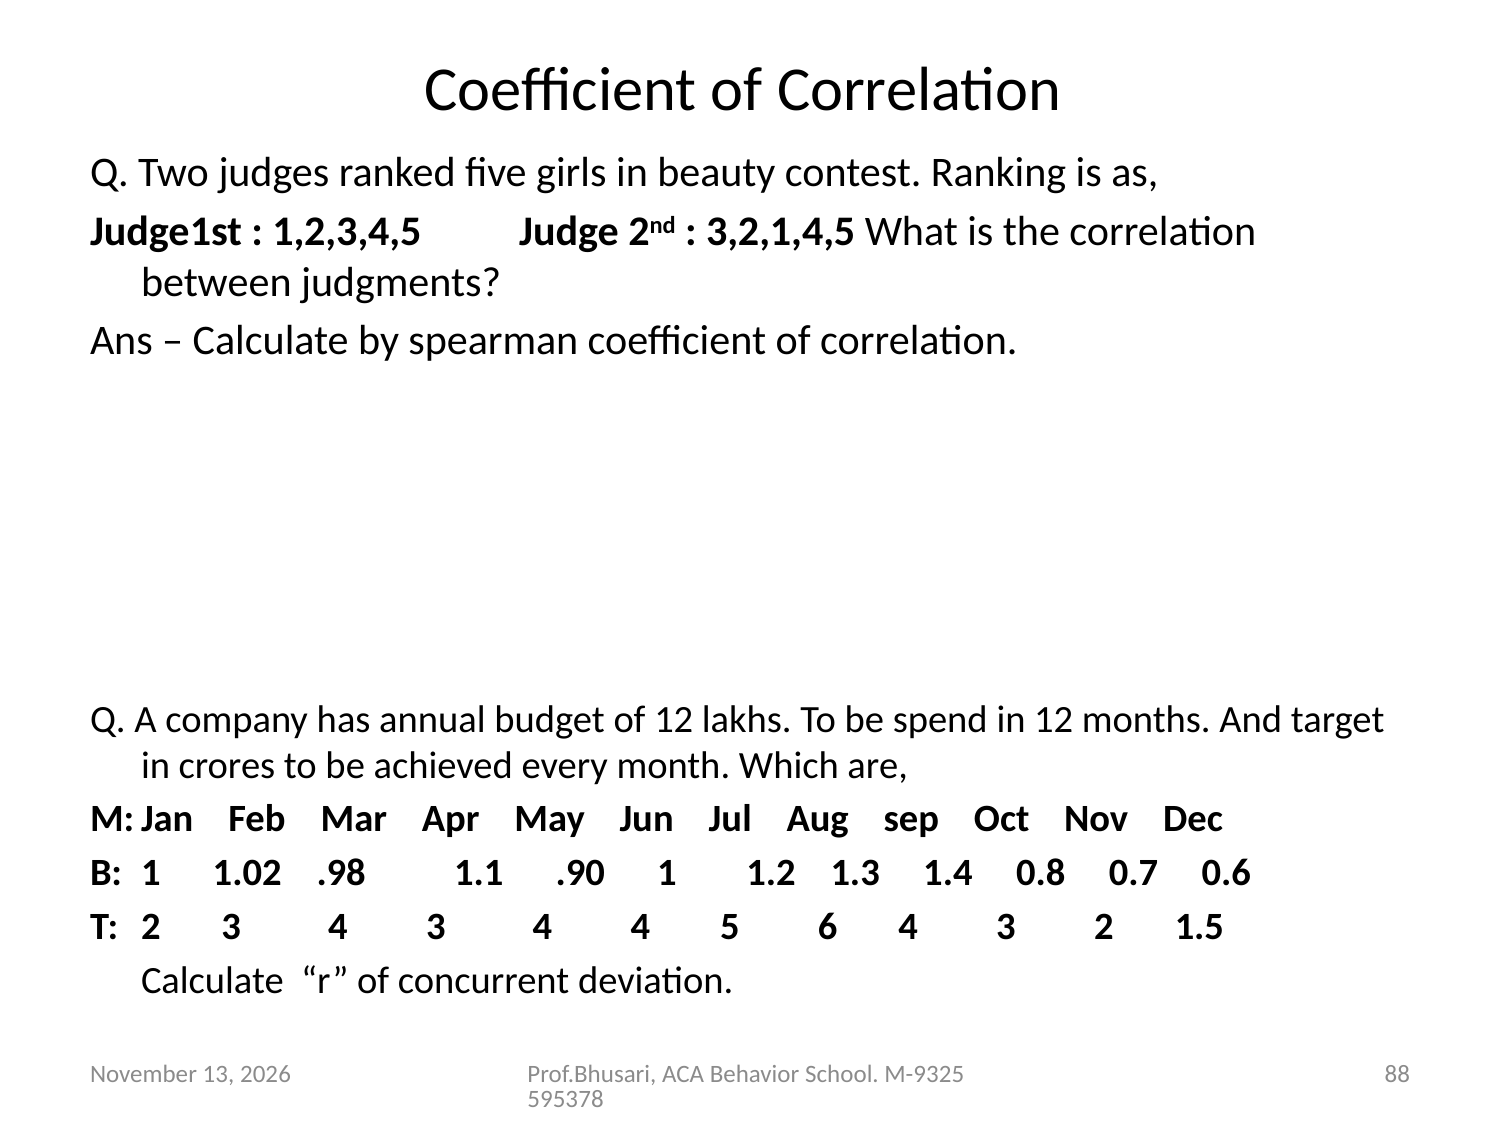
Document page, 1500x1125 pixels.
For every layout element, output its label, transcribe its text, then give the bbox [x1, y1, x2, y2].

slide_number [75, 1042, 425, 1103]
slide_number 88 [1074, 1042, 1425, 1103]
list Q. Two judges ranked five girls in beauty contest. Ranking is as, Judge1st : 1,2,3,4,5 Judge 2nd : 3,2,1,4,5 What is the correlation between judgments? Ans – Calculate by spearman coefficient of correlation. Q. A company has annual budget of 12 lakhs. To be spend in 12 months. And target in crores to be achieved every month. Which are, M: Jan Feb Mar Apr May Jun Jul Aug sep Oct Nov Dec B: 1 1.02 .98 1.1 .90 1 1.2 1.3 1.4 0.8 0.7 0.6 T: 2 3 4 3 4 4 5 6 4 3 2 1.5 Calculate “r” of concurrent deviation. [75, 137, 1425, 1100]
title Coefficient of Correlation [75, 45, 1425, 125]
footer Prof.Bhusari, ACA Behavior School. M-9325595378 [512, 1042, 988, 1103]
